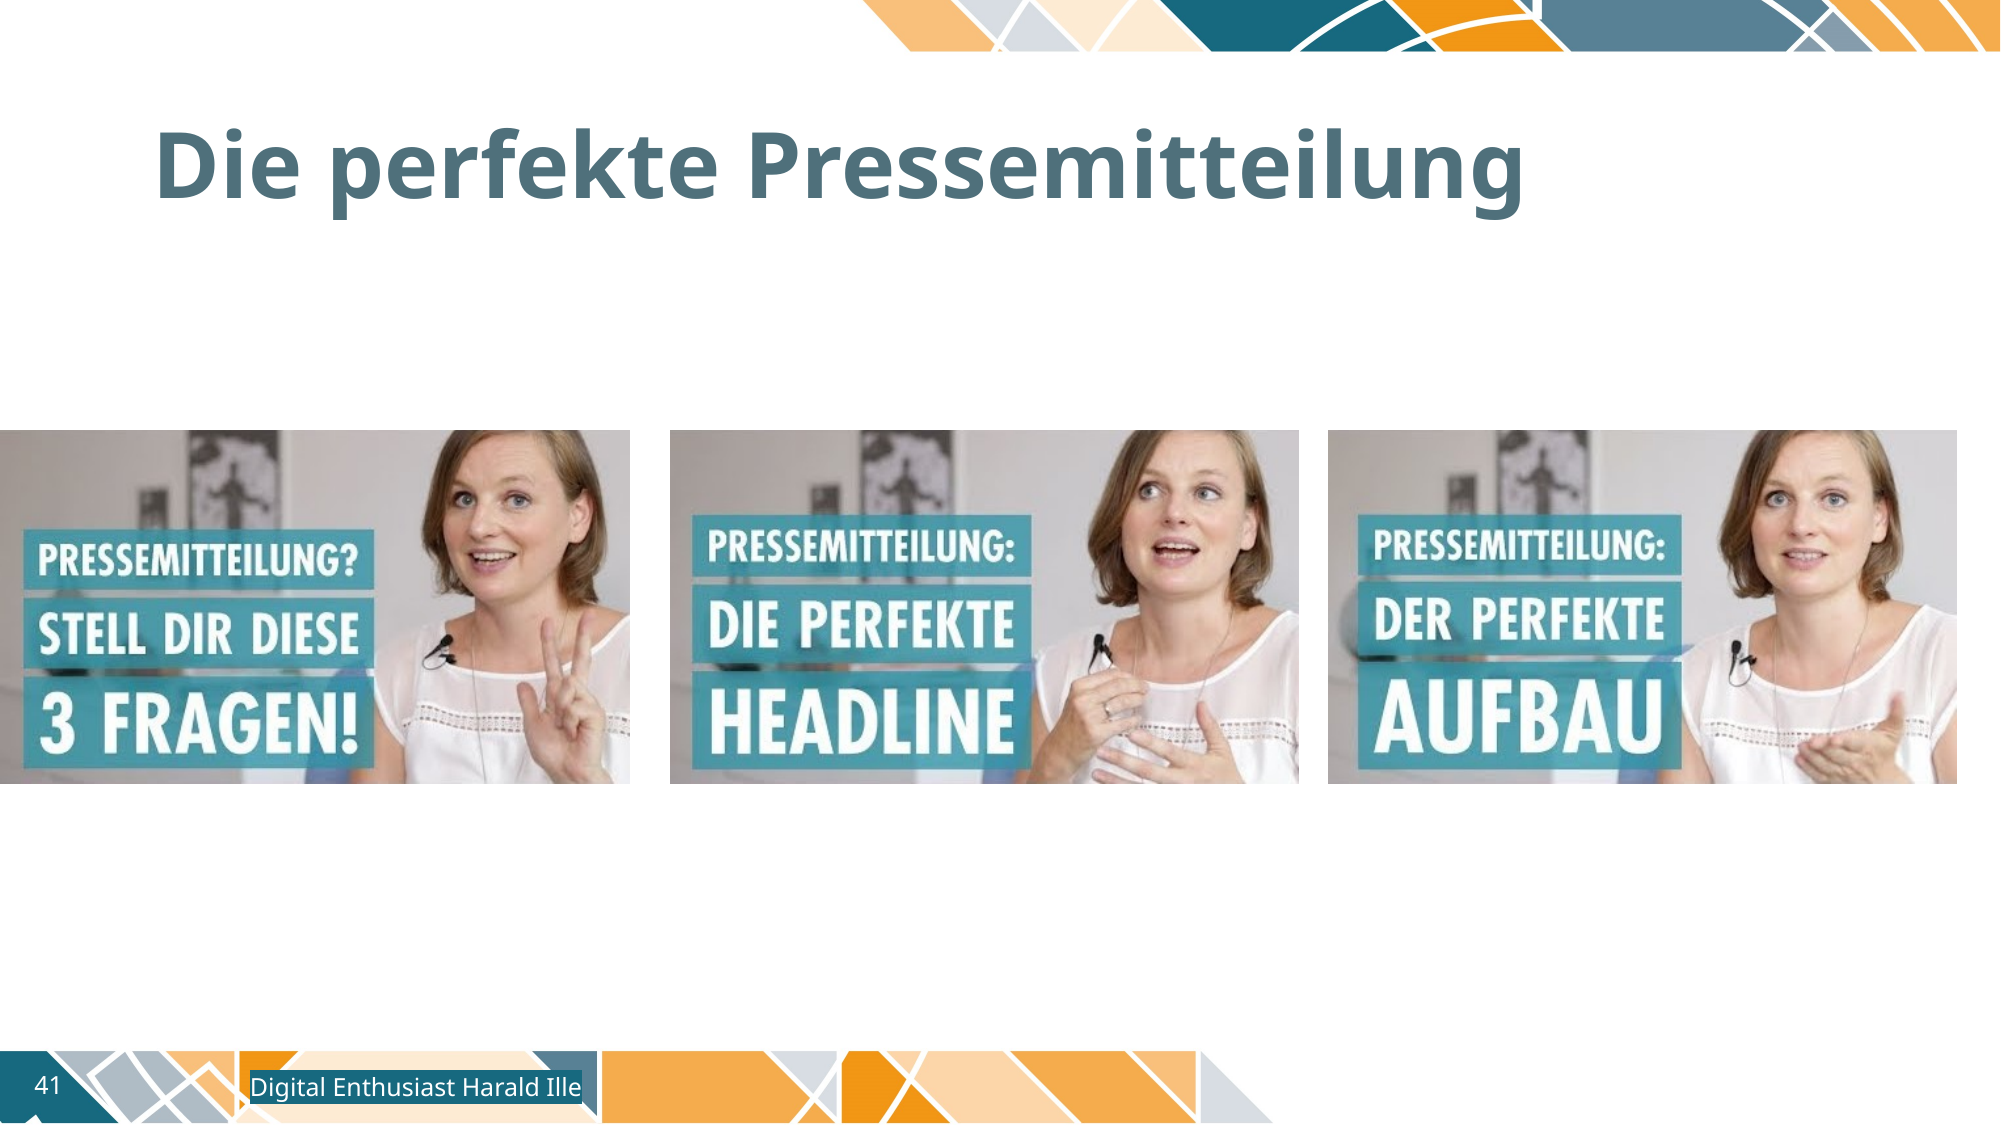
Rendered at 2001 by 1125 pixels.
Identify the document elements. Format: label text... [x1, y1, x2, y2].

picture [0, 0, 2001, 1125]
title Die perfekte Pressemitteilung [137, 59, 1863, 278]
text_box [1327, 429, 1958, 784]
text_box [0, 429, 631, 784]
footer Digital Enthusiast Harald Ille [470, 1056, 910, 1117]
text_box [669, 429, 1300, 784]
slide_number 41 [19, 1056, 470, 1117]
